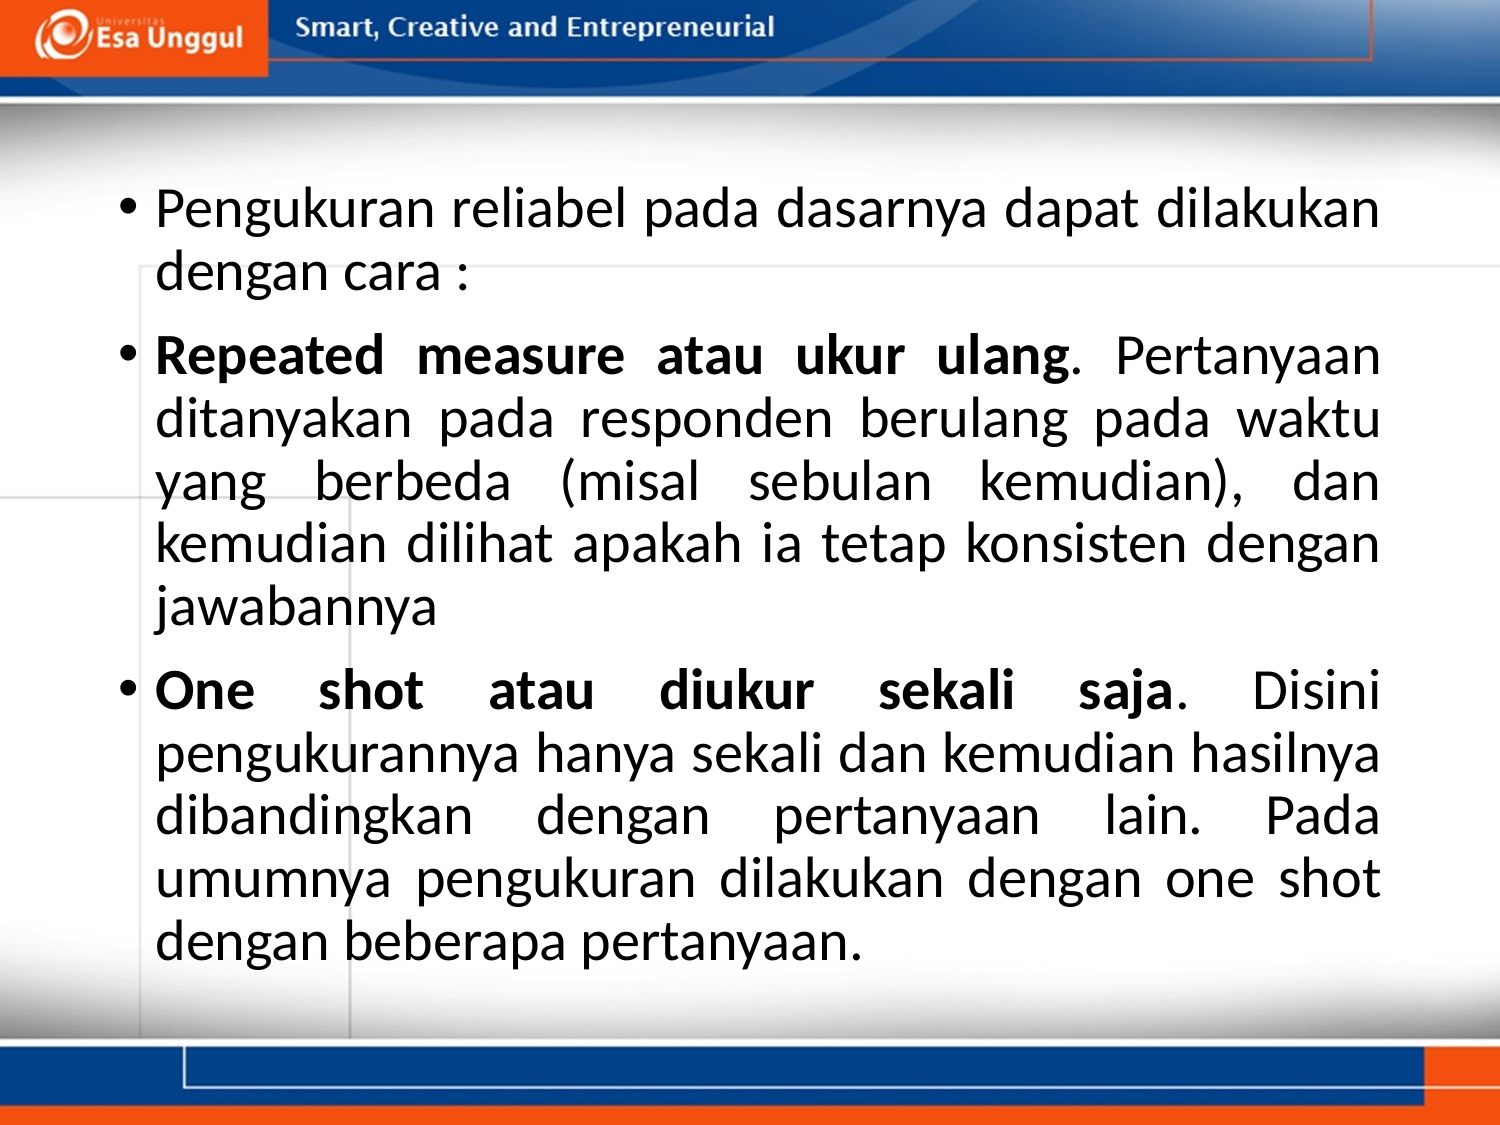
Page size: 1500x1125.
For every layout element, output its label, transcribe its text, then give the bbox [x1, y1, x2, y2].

picture [0, 0, 1500, 1125]
list Pengukuran reliabel pada dasarnya dapat dilakukan dengan cara : Repeated measure atau ukur ulang. Pertanyaan ditanyakan pada responden berulang pada waktu yang berbeda (misal sebulan kemudian), dan kemudian dilihat apakah ia tetap konsisten dengan jawabannya One shot atau diukur sekali saja. Disini pengukurannya hanya sekali dan kemudian hasilnya dibandingkan dengan pertanyaan lain. Pada umumnya pengukuran dilakukan dengan one shot dengan beberapa pertanyaan. [103, 170, 1397, 1014]
